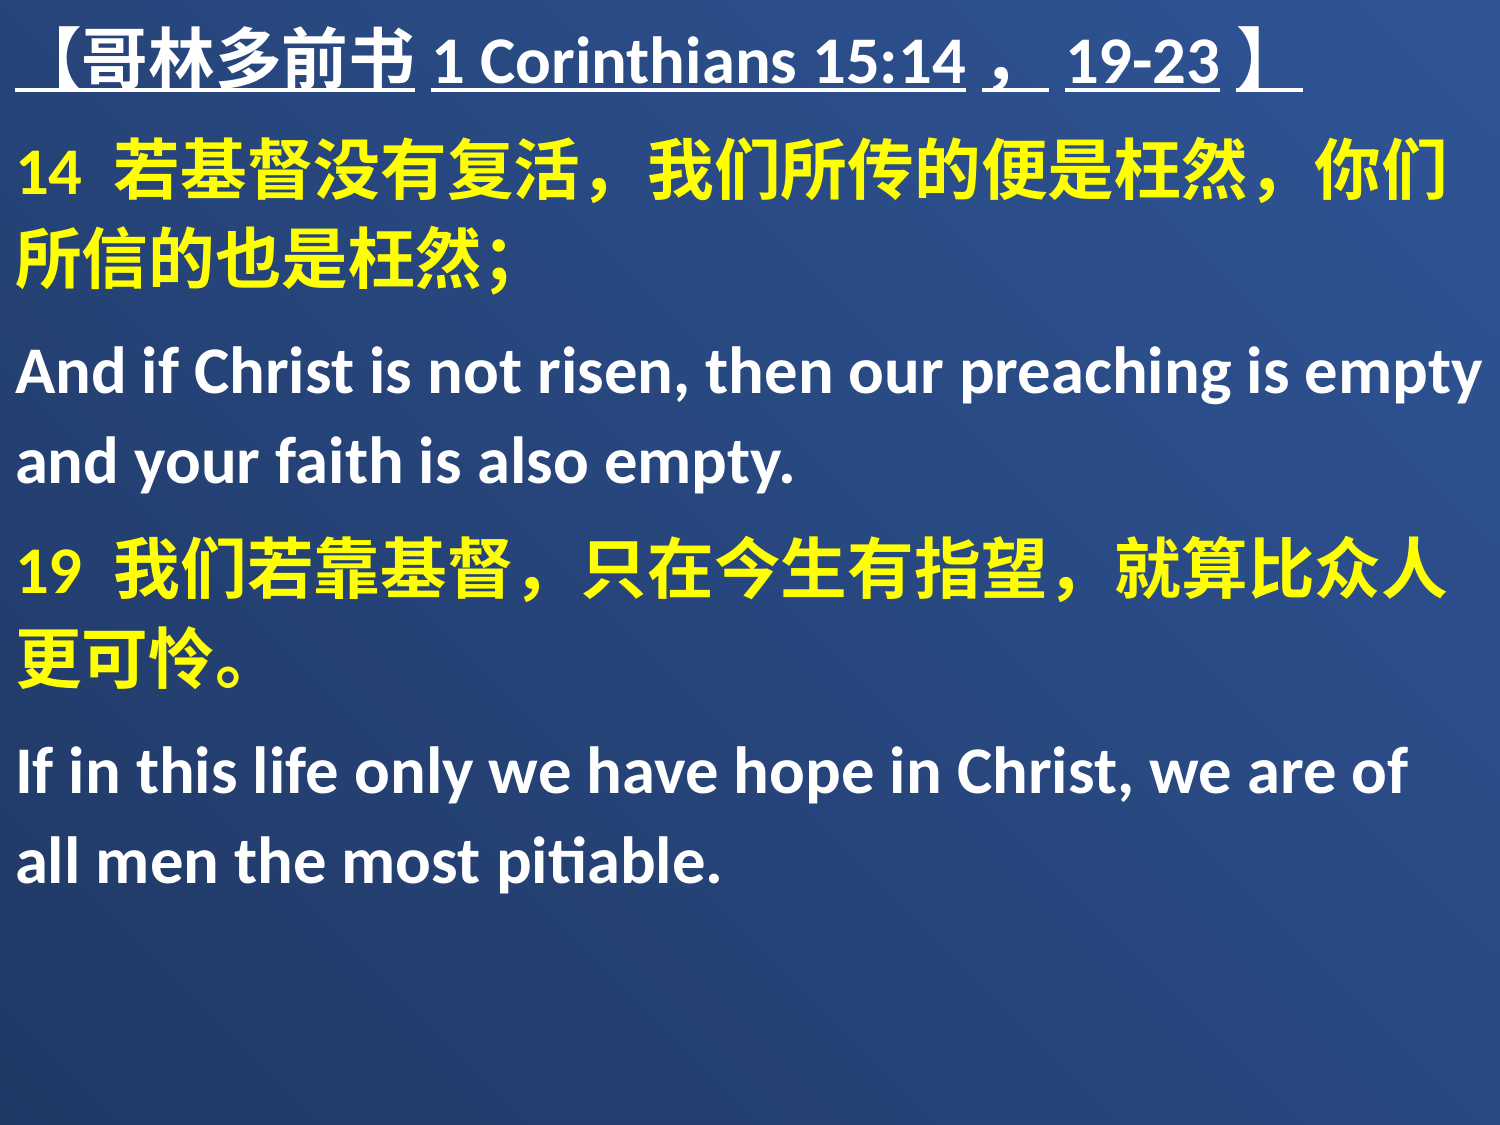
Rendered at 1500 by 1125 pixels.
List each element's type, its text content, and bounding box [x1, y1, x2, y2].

subtitle 【哥林多前书1 Corinthians 15:14，19-23】 14 若基督没有复活，我们所传的便是枉然，你们所信的也是枉然； And if Christ is not risen, then our preaching is empty and your faith is also empty. 19 我们若靠基督，只在今生有指望，就算比众人更可怜。 If in this life only we have hope in Christ, we are of all men the most pitiable. [0, 0, 1500, 1125]
